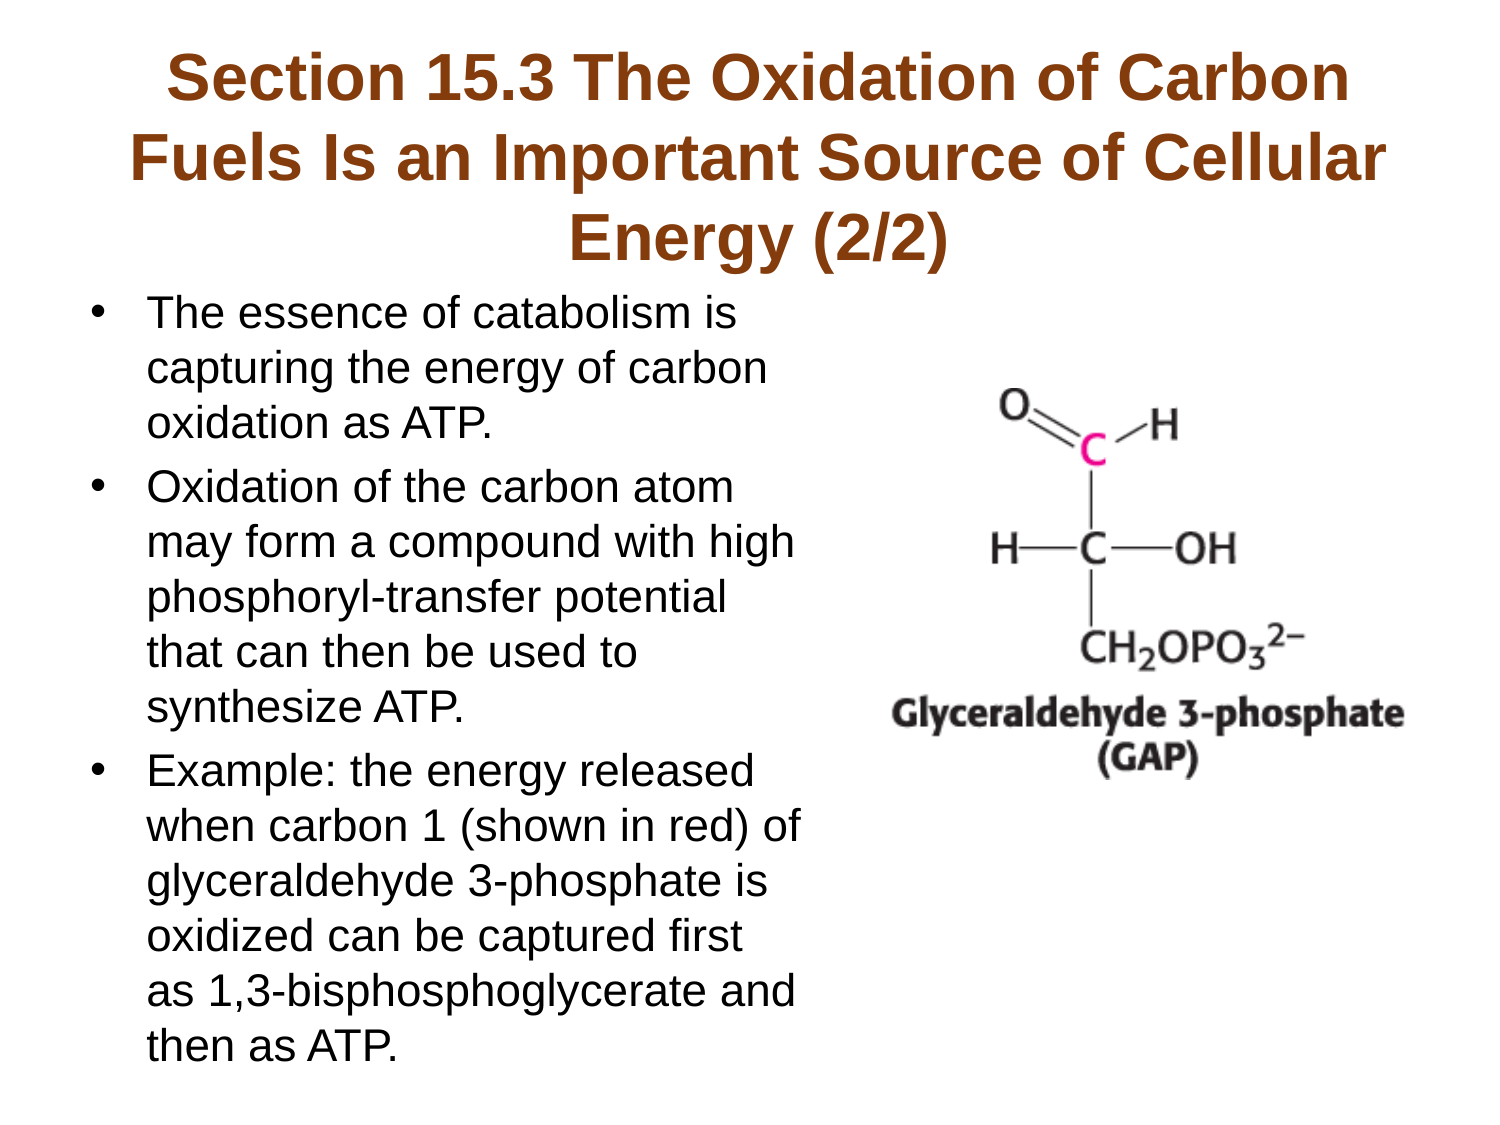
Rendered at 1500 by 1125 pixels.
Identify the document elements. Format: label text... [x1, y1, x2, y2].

picture [870, 388, 1445, 780]
title Section 15.3 The Oxidation of Carbon Fuels Is an Important Source of Cellular Energy (2/2) [75, 45, 1444, 263]
list The essence of catabolism is capturing the energy of carbon oxidation as ATP. Oxidation of the carbon atom may form a compound with high phosphoryl-transfer potential that can then be used to synthesize ATP. Example: the energy released when carbon 1 (shown in red) of glyceraldehyde 3-phosphate is oxidized can be captured first as 1,3-bisphosphoglycerate and then as ATP. [75, 275, 818, 1076]
